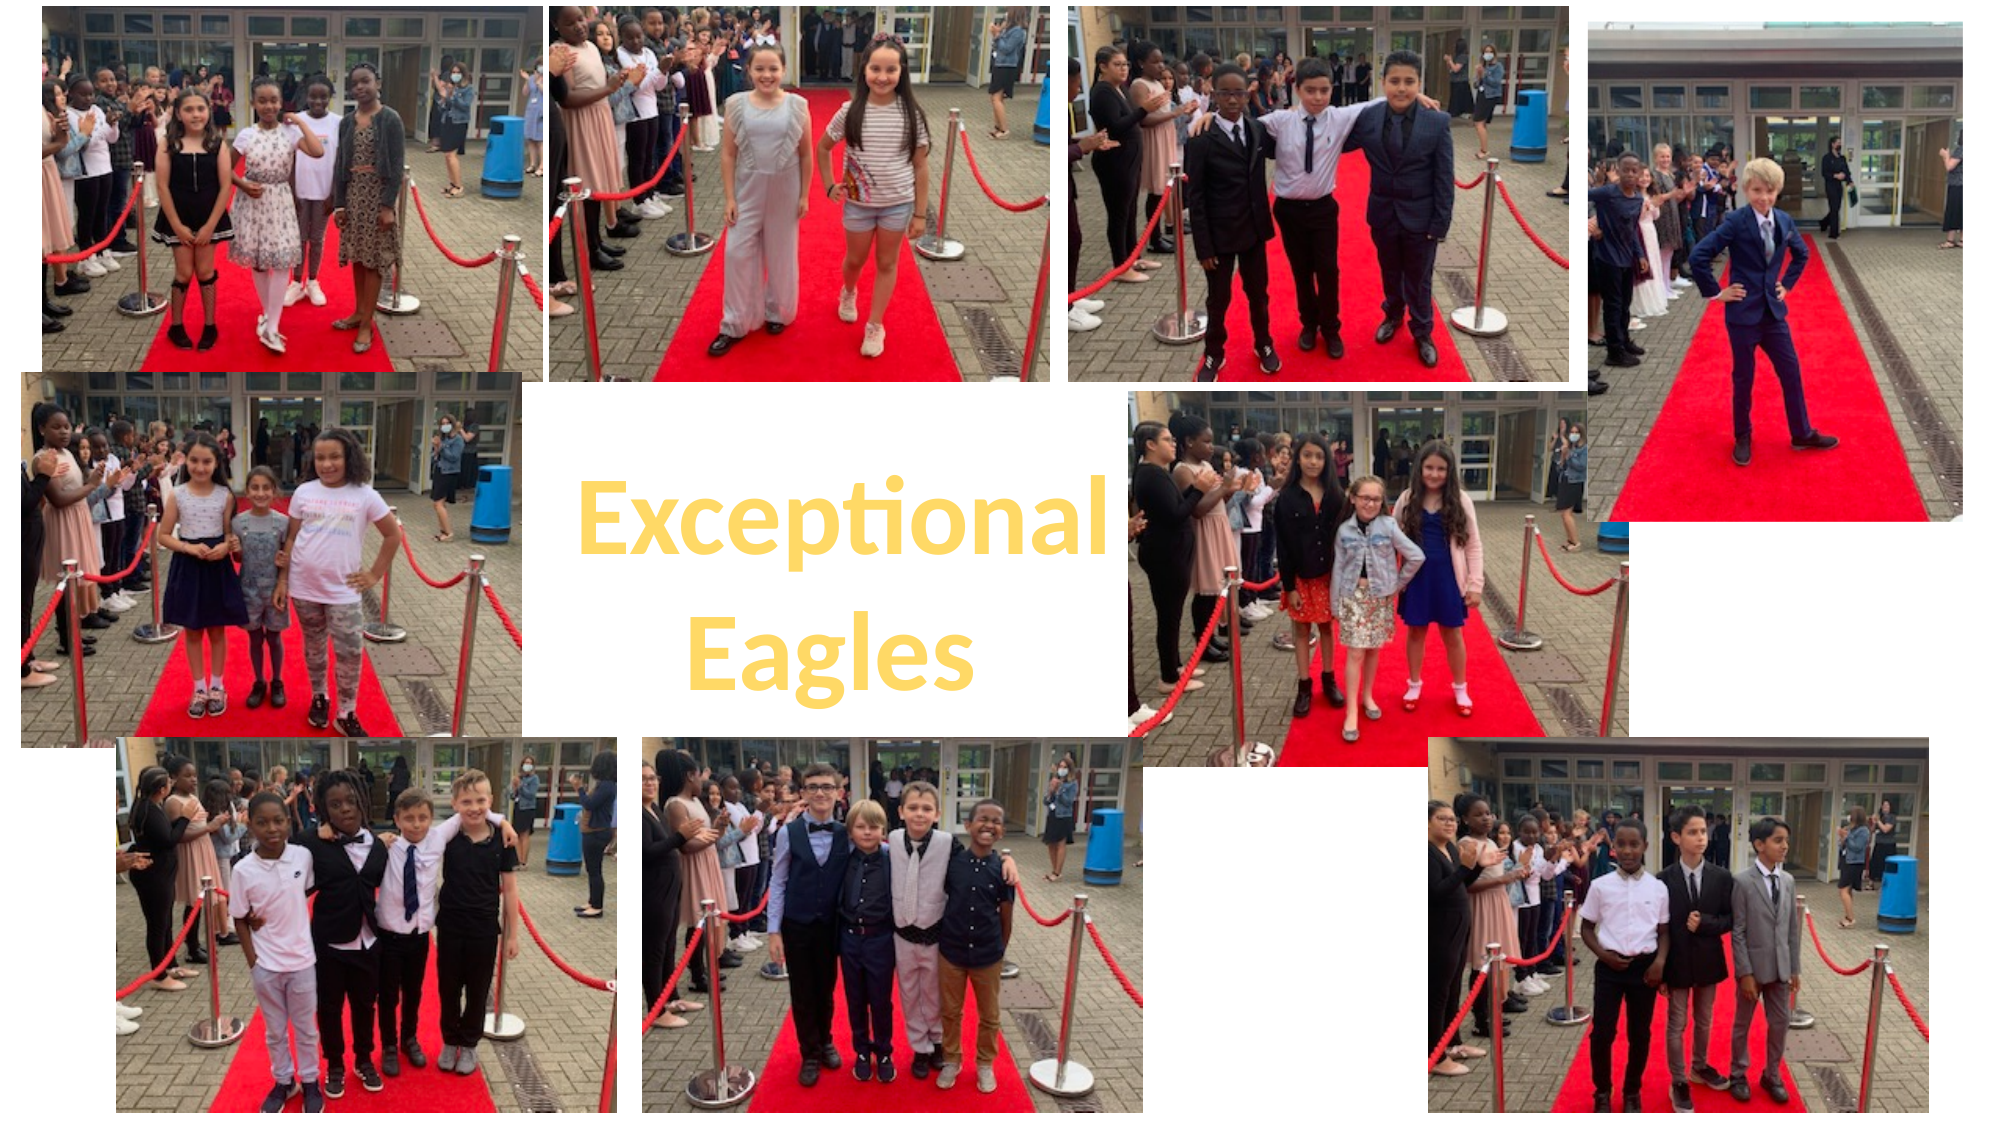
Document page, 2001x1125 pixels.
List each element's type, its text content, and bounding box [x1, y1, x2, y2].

picture [642, 6, 2000, 1113]
picture [21, 6, 617, 1113]
text_box Exceptional Eagles [522, 434, 1128, 720]
picture [549, 6, 1050, 382]
